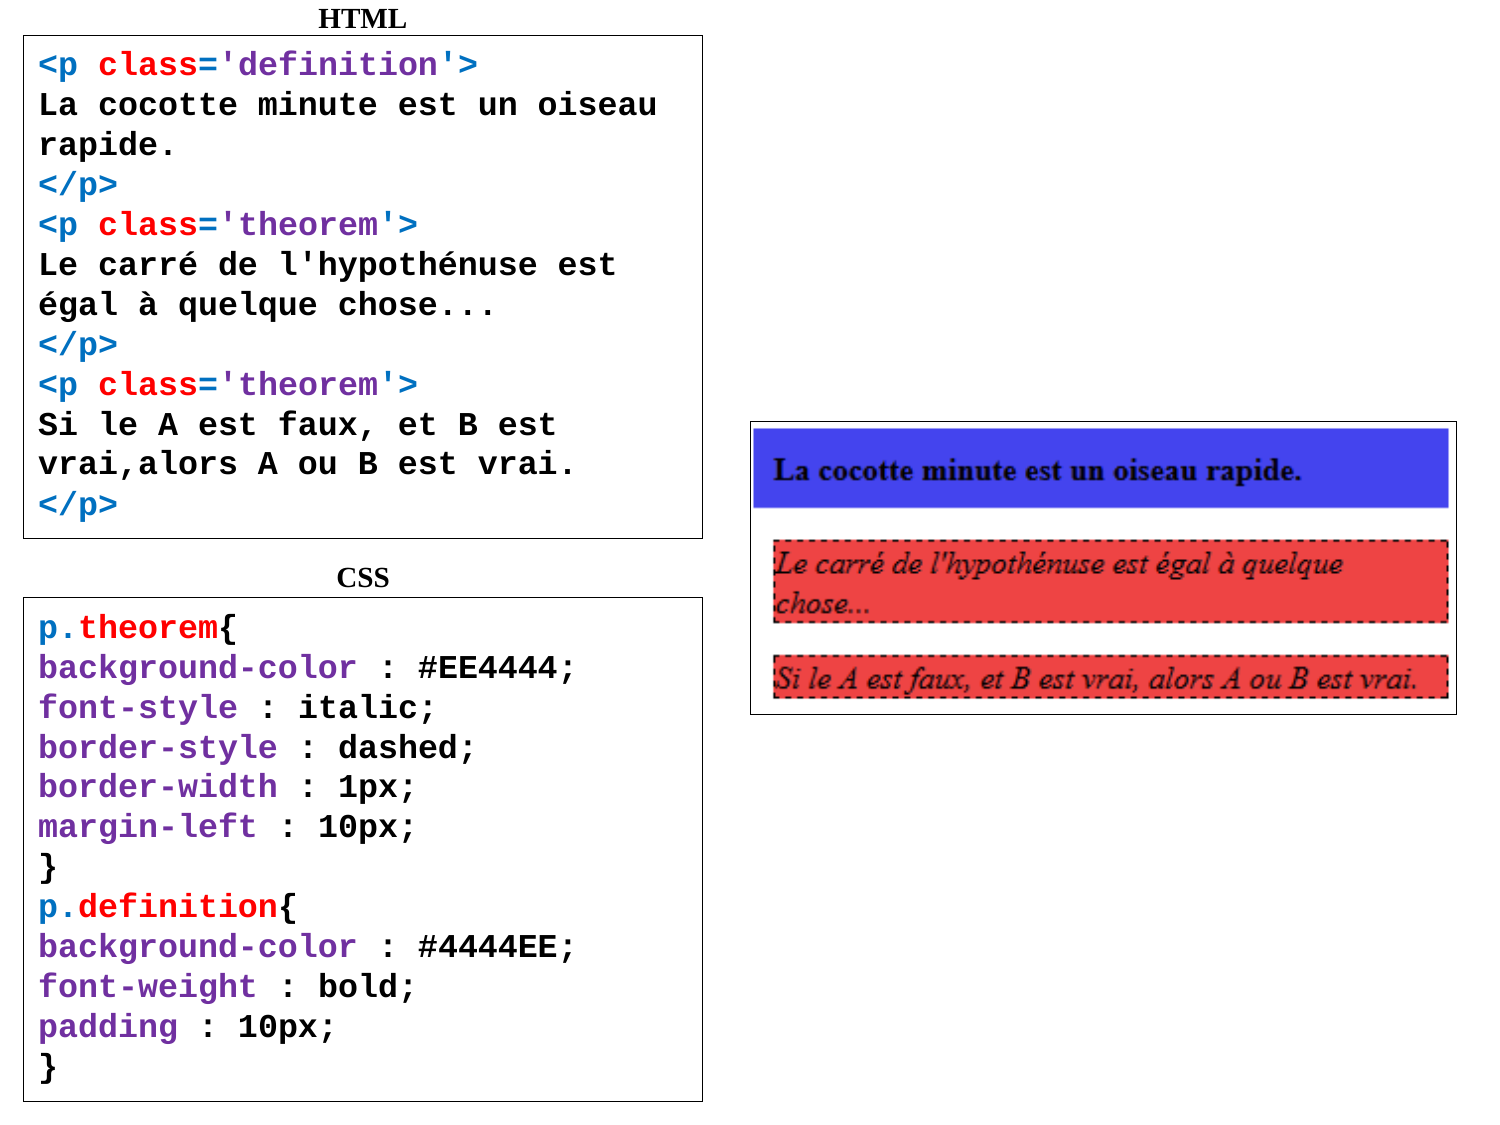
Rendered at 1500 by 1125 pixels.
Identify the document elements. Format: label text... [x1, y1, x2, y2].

text_box <p class='definition'> La cocotte minute est un oiseau rapide. </p> <p class='theorem'> Le carré de l'hypothénuse est égal à quelque chose... </p> <p class='theorem'> Si le A est faux, et B est vrai,alors A ou B est vrai. </p> [23, 35, 703, 539]
text_box p.theorem{ background-color : #EE4444; font-style : italic; border-style : dashed; border-width : 1px; margin-left : 10px; } p.definition{ background-color : #4444EE; font-weight : bold; padding : 10px; } [23, 597, 703, 1102]
text_box CSS [321, 550, 405, 601]
picture [749, 421, 1457, 715]
text_box HTML [303, 0, 423, 42]
